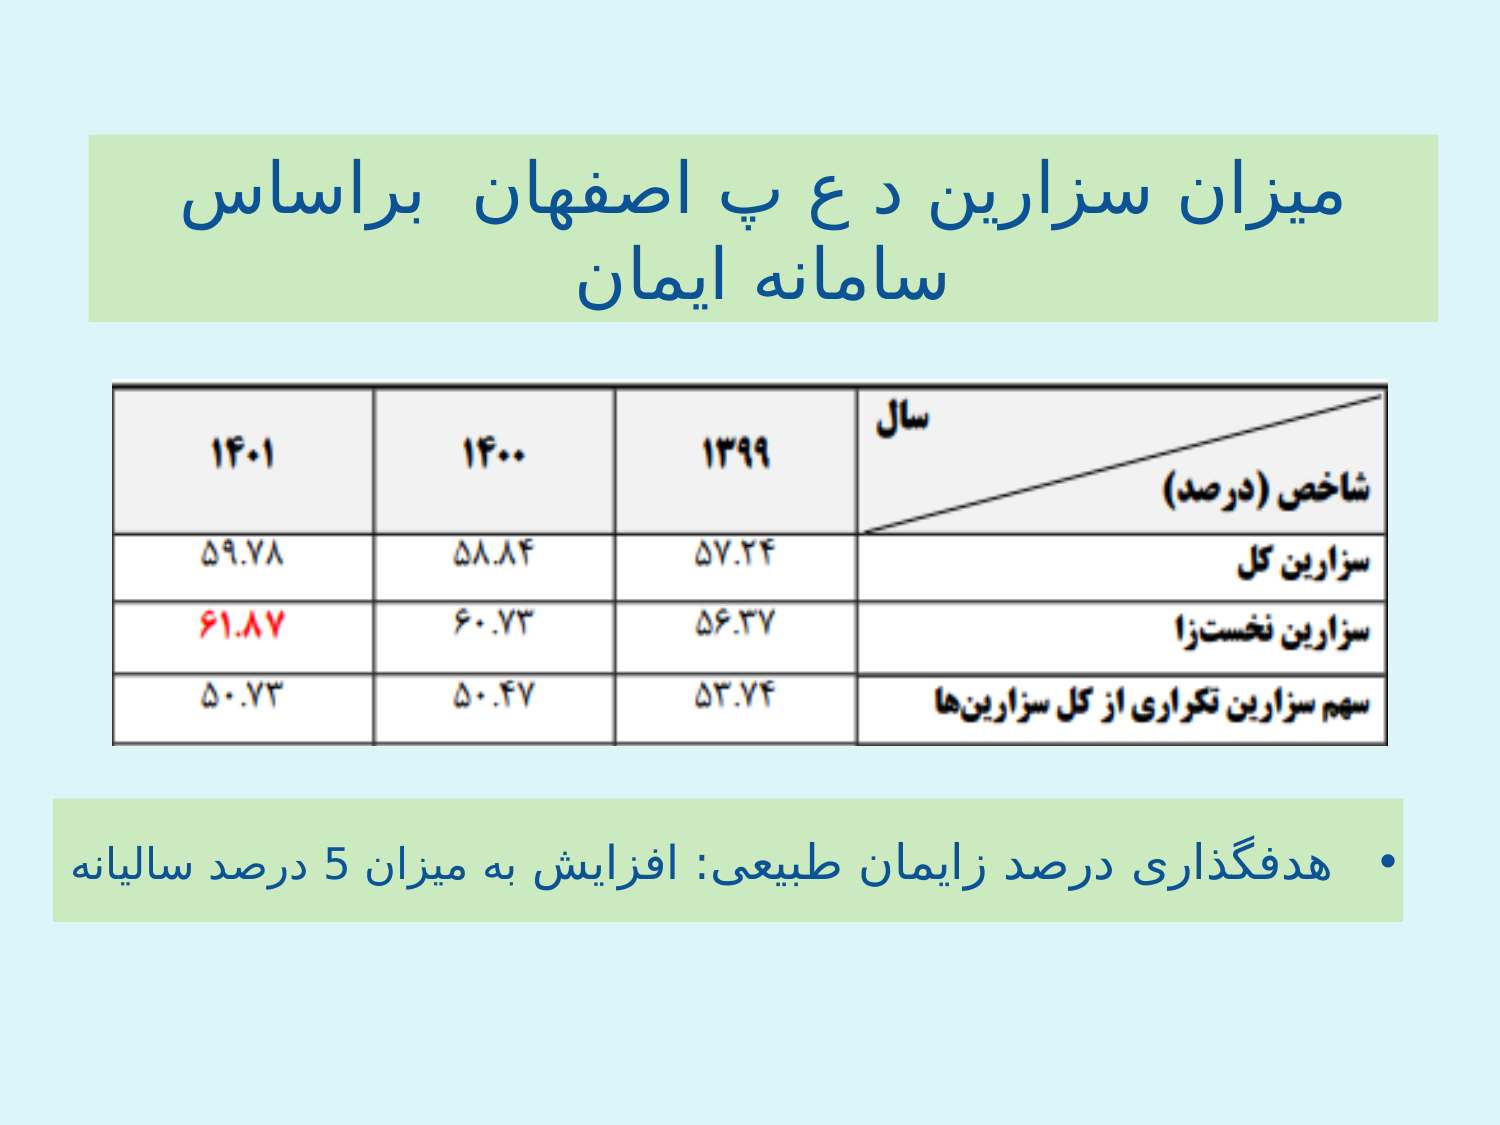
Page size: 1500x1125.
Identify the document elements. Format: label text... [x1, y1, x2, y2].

list هدفگذاری درصد زایمان طبیعی: افزایش به میزان 5 درصد سالیانه [53, 798, 1404, 922]
picture [111, 379, 1389, 746]
title میزان سزارین د ع پ اصفهان براساس سامانه ایمان [88, 134, 1439, 322]
